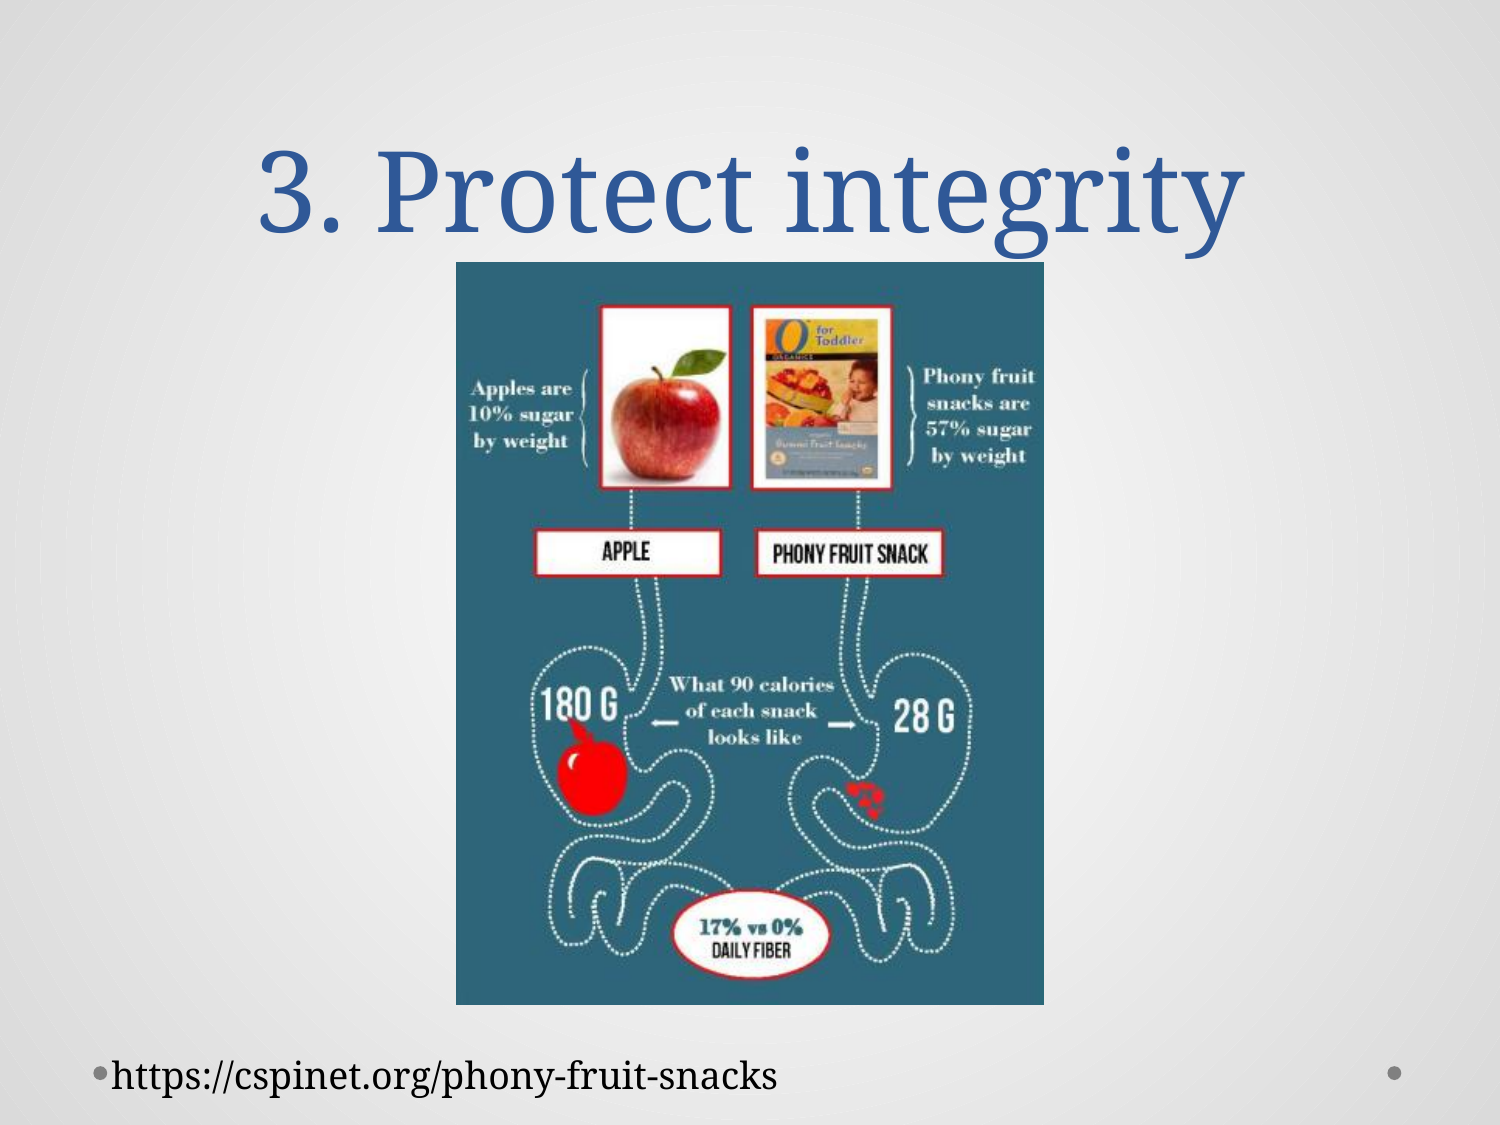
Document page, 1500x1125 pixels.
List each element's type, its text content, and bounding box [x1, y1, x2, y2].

title 3. Protect integrity [75, 0, 1425, 261]
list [74, 262, 1426, 1006]
text_box https://cspinet.org/phony-fruit-snacks [96, 1044, 794, 1105]
